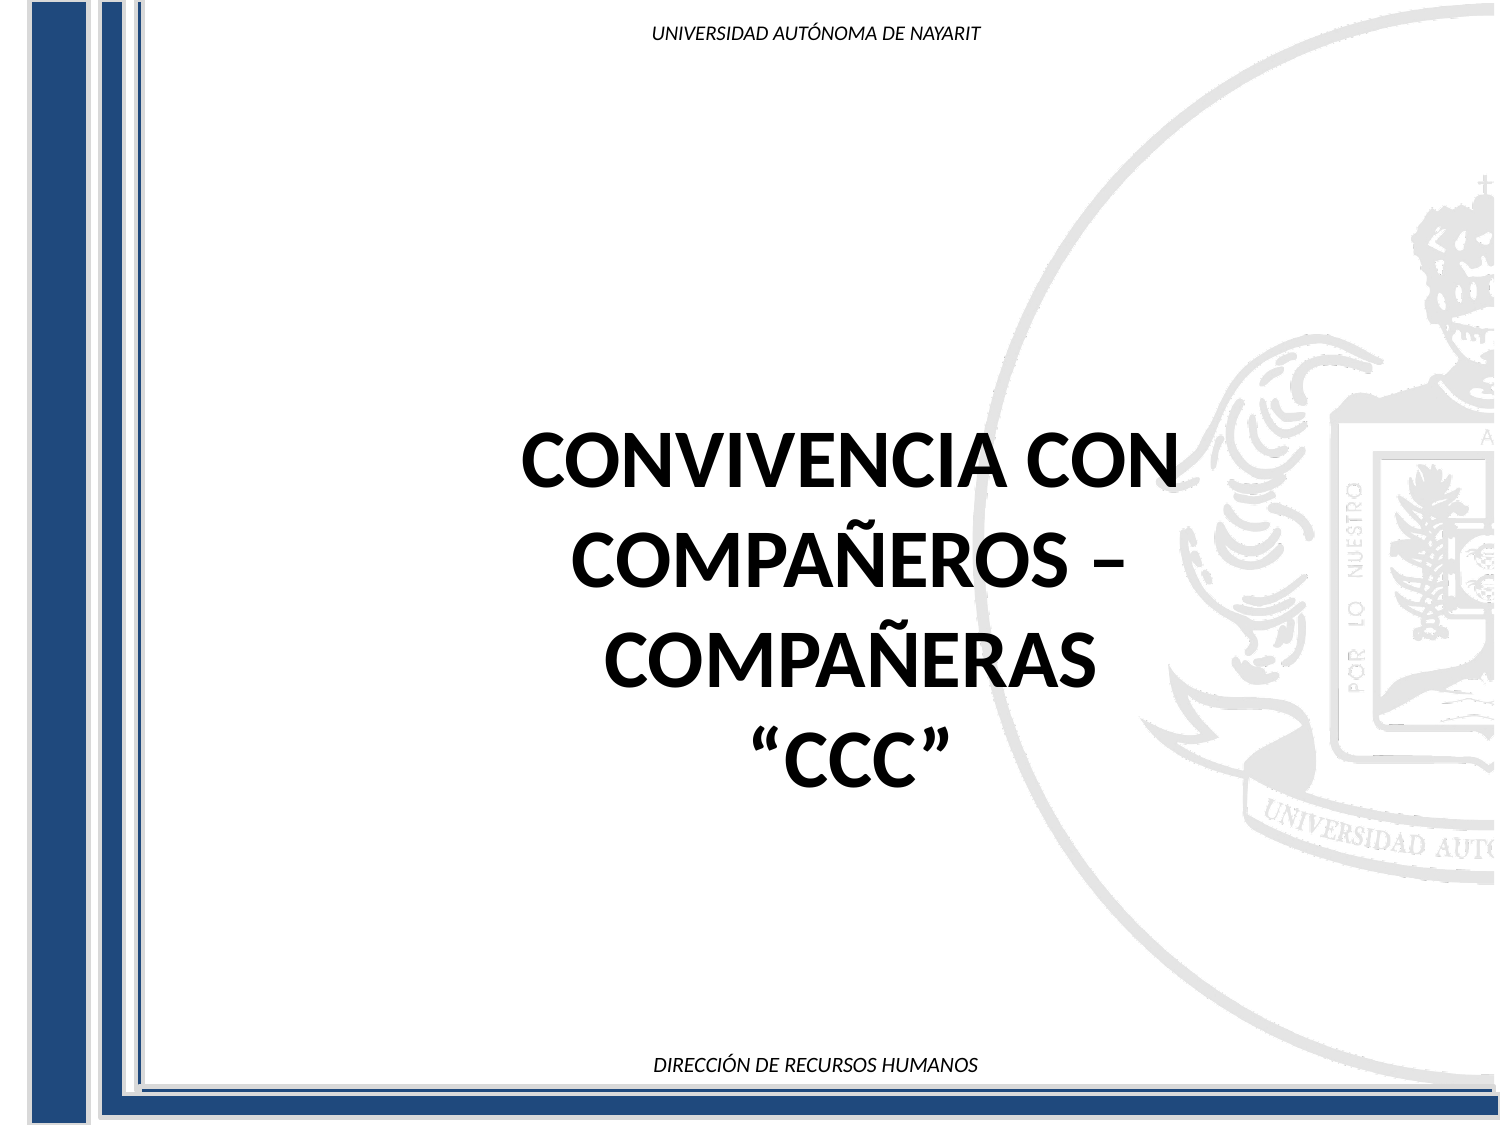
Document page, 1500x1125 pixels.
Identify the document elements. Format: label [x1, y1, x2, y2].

text_box [29, 0, 1500, 1125]
